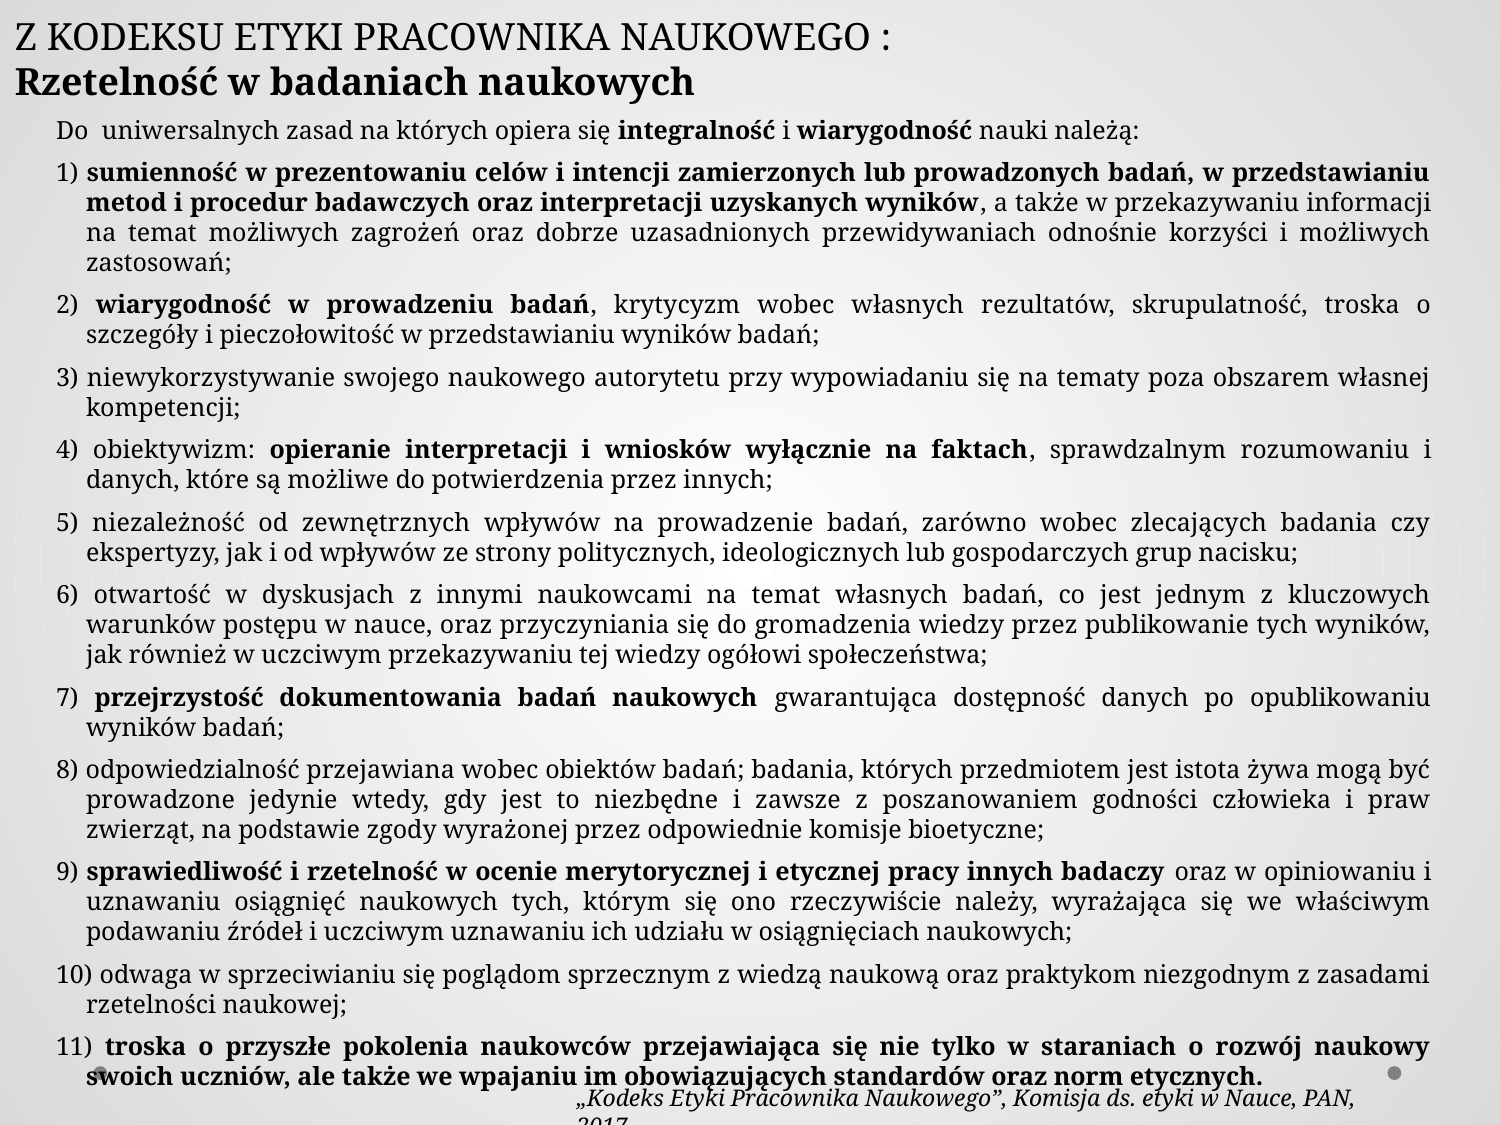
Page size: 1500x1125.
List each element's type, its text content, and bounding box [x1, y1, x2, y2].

text_box Z KODEKSU ETYKI PRACOWNIKA NAUKOWEGO : Rzetelność w badaniach naukowych [0, 5, 1383, 110]
text_box „Kodeks Etyki Pracownika Naukowego”, Komisja ds. etyki w Nauce, PAN, 2017 [561, 1076, 1377, 1125]
text_box Do uniwersalnych zasad na których opiera się integralność i wiarygodność nauki należą: 1) sumienność w prezentowaniu celów i intencji zamierzonych lub prowadzonych badań, w przedstawianiu metod i procedur badawczych oraz interpretacji uzyskanych wyników, a także w przekazywaniu informacji na temat możliwych zagrożeń oraz dobrze uzasadnionych przewidywaniach odnośnie korzyści i możliwych zastosowań; 2) wiarygodność w prowadzeniu badań, krytycyzm wobec własnych rezultatów, skrupulatność, troska o szczegóły i pieczołowitość w przedstawianiu wyników badań; 3) niewykorzystywanie swojego naukowego autorytetu przy wypowiadaniu się na tematy poza obszarem własnej kompetencji; 4) obiektywizm: opieranie interpretacji i wniosków wyłącznie na faktach, sprawdzalnym rozumowaniu i danych, które są możliwe do potwierdzenia przez innych; 5) niezależność od zewnętrznych wpływów na prowadzenie badań, zarówno wobec zlecających badania czy ekspertyzy, jak i od wpływów ze strony politycznych, ideologicznych lub gospodarczych grup nacisku; 6) otwartość w dyskusjach z innymi naukowcami na temat własnych badań, co jest jednym z kluczowych warunków postępu w nauce, oraz przyczyniania się do gromadzenia wiedzy przez publikowanie tych wyników, jak również w uczciwym przekazywaniu tej wiedzy ogółowi społeczeństwa; 7) przejrzystość dokumentowania badań naukowych gwarantująca dostępność danych po opublikowaniu wyników badań; 8) odpowiedzialność przejawiana wobec obiektów badań; badania, których przedmiotem jest istota żywa mogą być prowadzone jedynie wtedy, gdy jest to niezbędne i zawsze z poszanowaniem godności człowieka i praw zwierząt, na podstawie zgody wyrażonej przez odpowiednie komisje bioetyczne; 9) sprawiedliwość i rzetelność w ocenie merytorycznej i etycznej pracy innych badaczy oraz w opiniowaniu i uznawaniu osiągnięć naukowych tych, którym się ono rzeczywiście należy, wyrażająca się we właściwym podawaniu źródeł i uczciwym uznawaniu ich udziału w osiągnięciach naukowych; 10) odwaga w sprzeciwianiu się poglądom sprzecznym z wiedzą naukową oraz praktykom niezgodnym z zasadami rzetelności naukowej; 11) troska o przyszłe pokolenia naukowców przejawiająca się nie tylko w staraniach o rozwój naukowy swoich uczniów, ale także we wpajaniu im obowiązujących standardów oraz norm etycznych. [41, 106, 1447, 1098]
